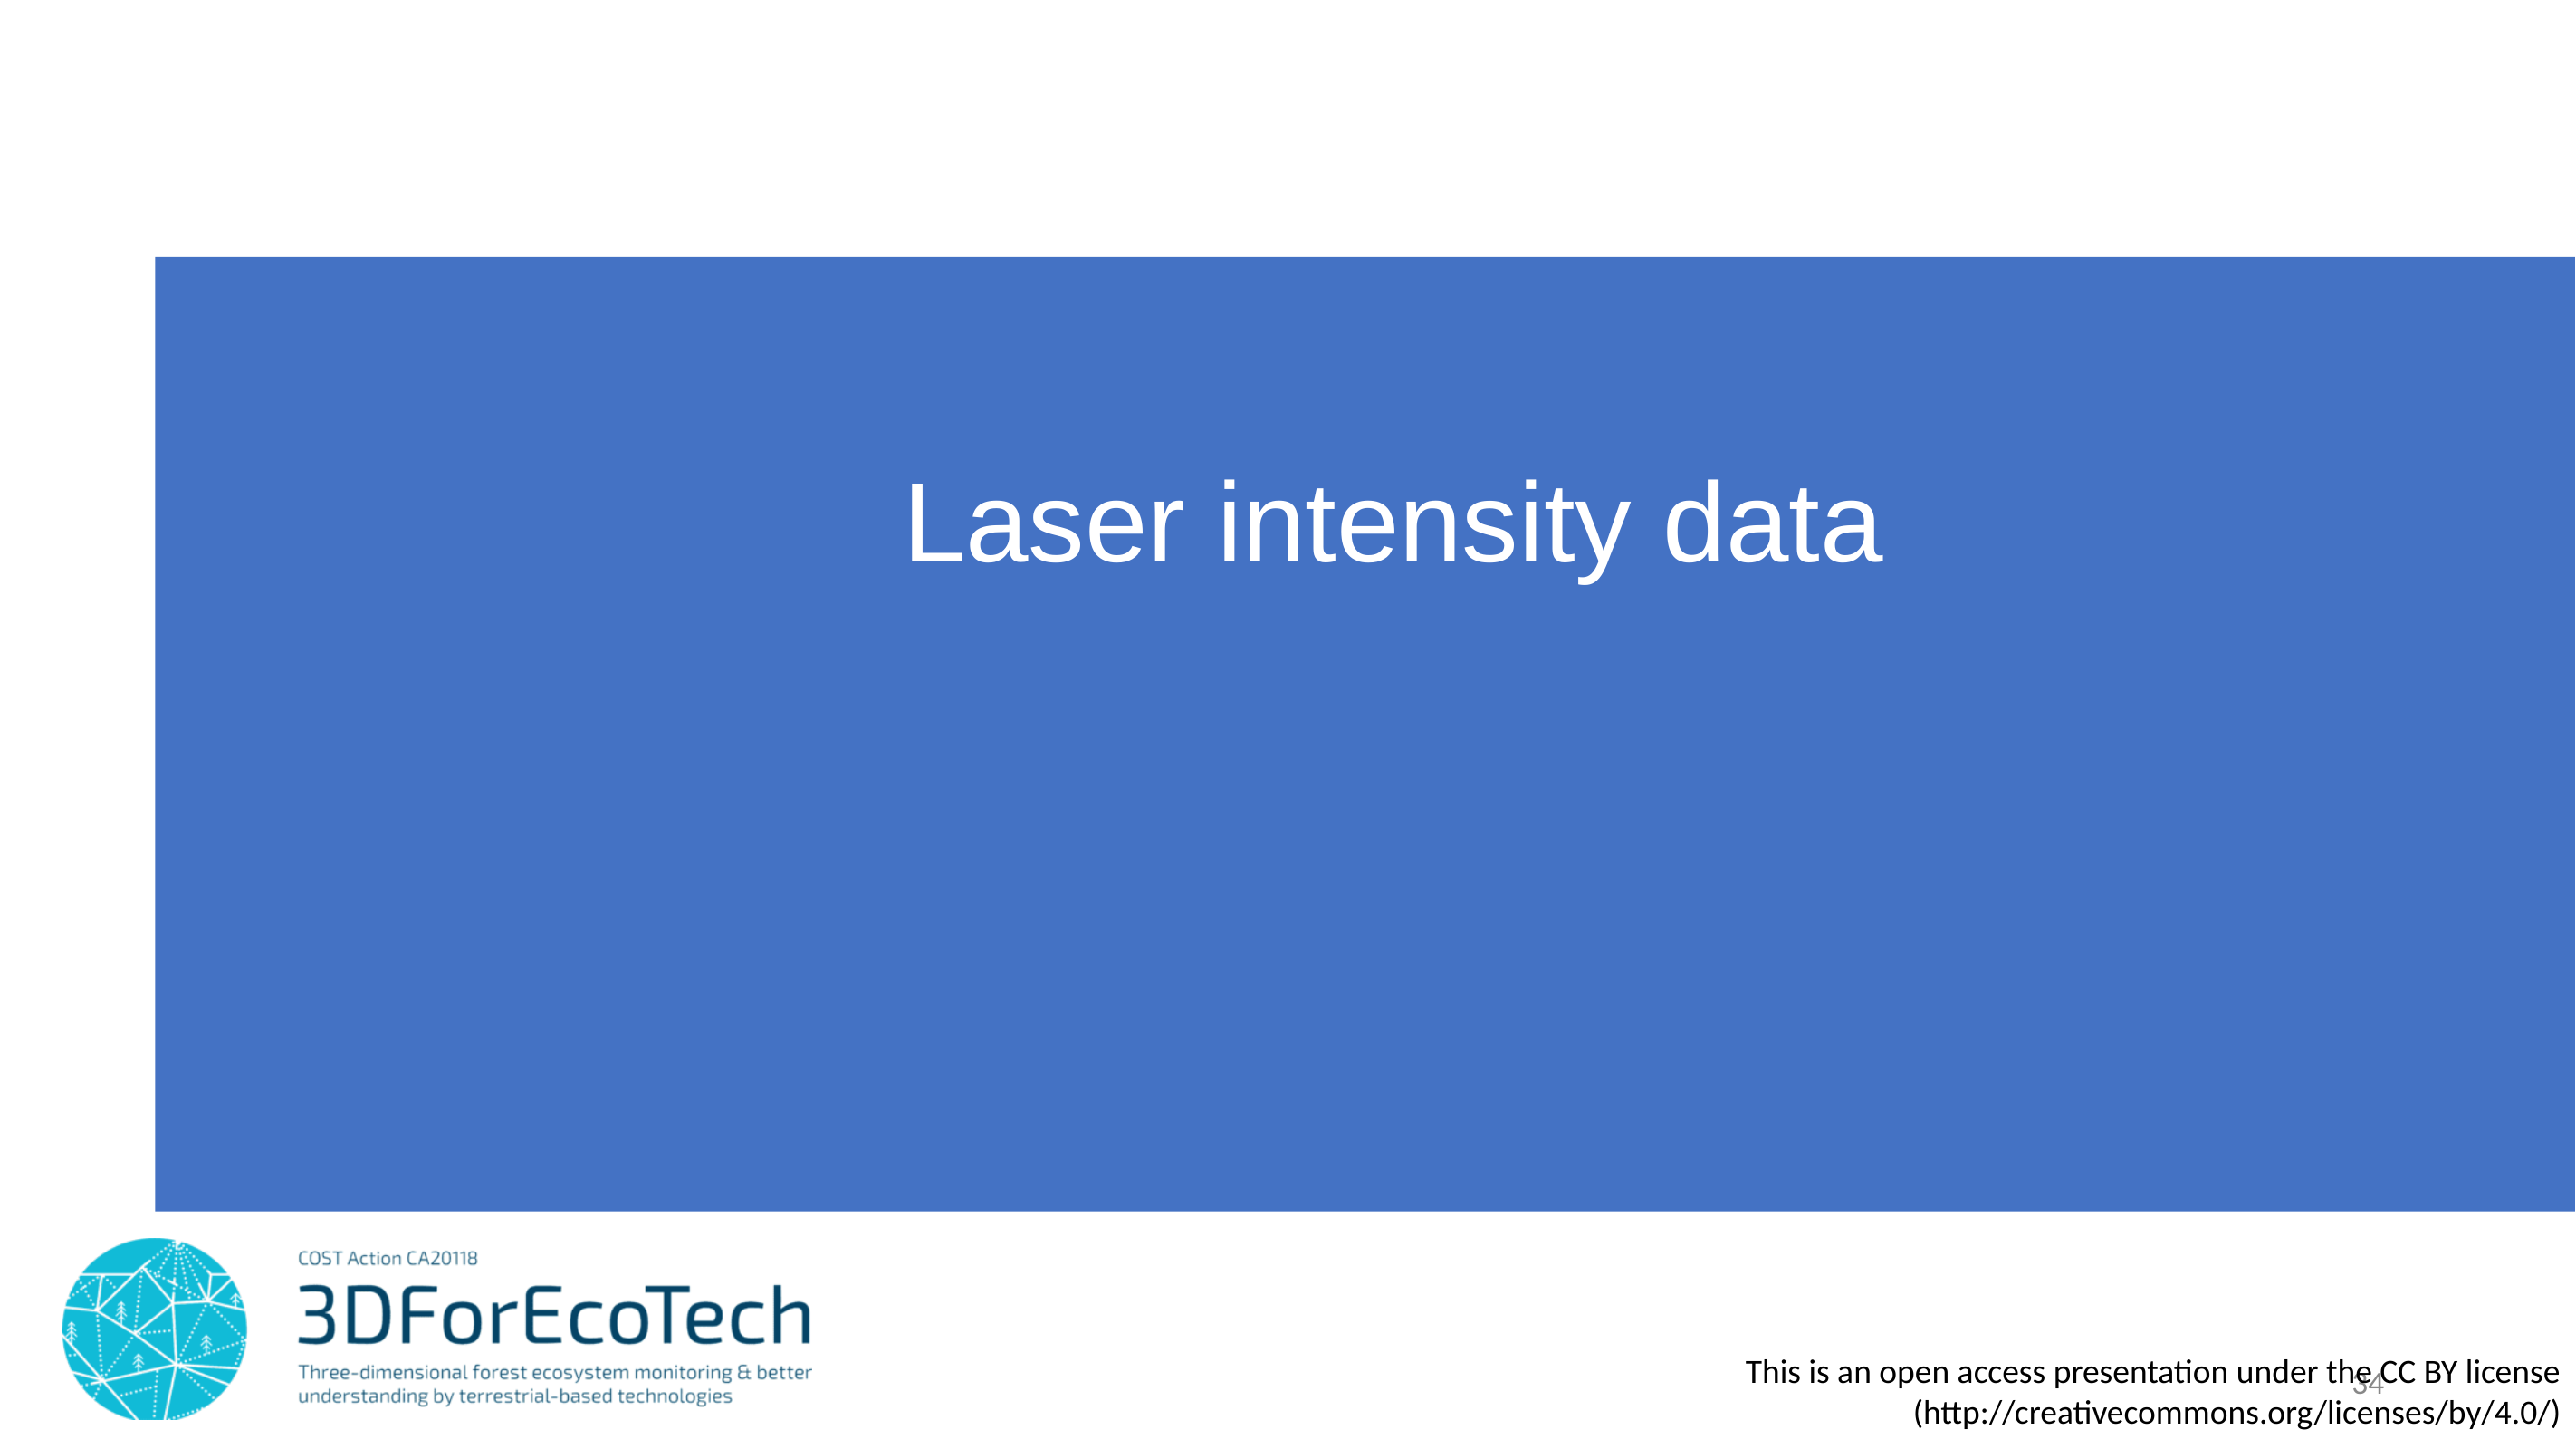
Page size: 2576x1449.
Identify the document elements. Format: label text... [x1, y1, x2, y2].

text_box This is an open access presentation under the CC BY license (http://creativecommons.org/licenses/by/4.0/) [1147, 1342, 2575, 1438]
text_box [155, 256, 2575, 1212]
title Laser intensity data [227, 187, 2484, 591]
picture [62, 1238, 812, 1421]
